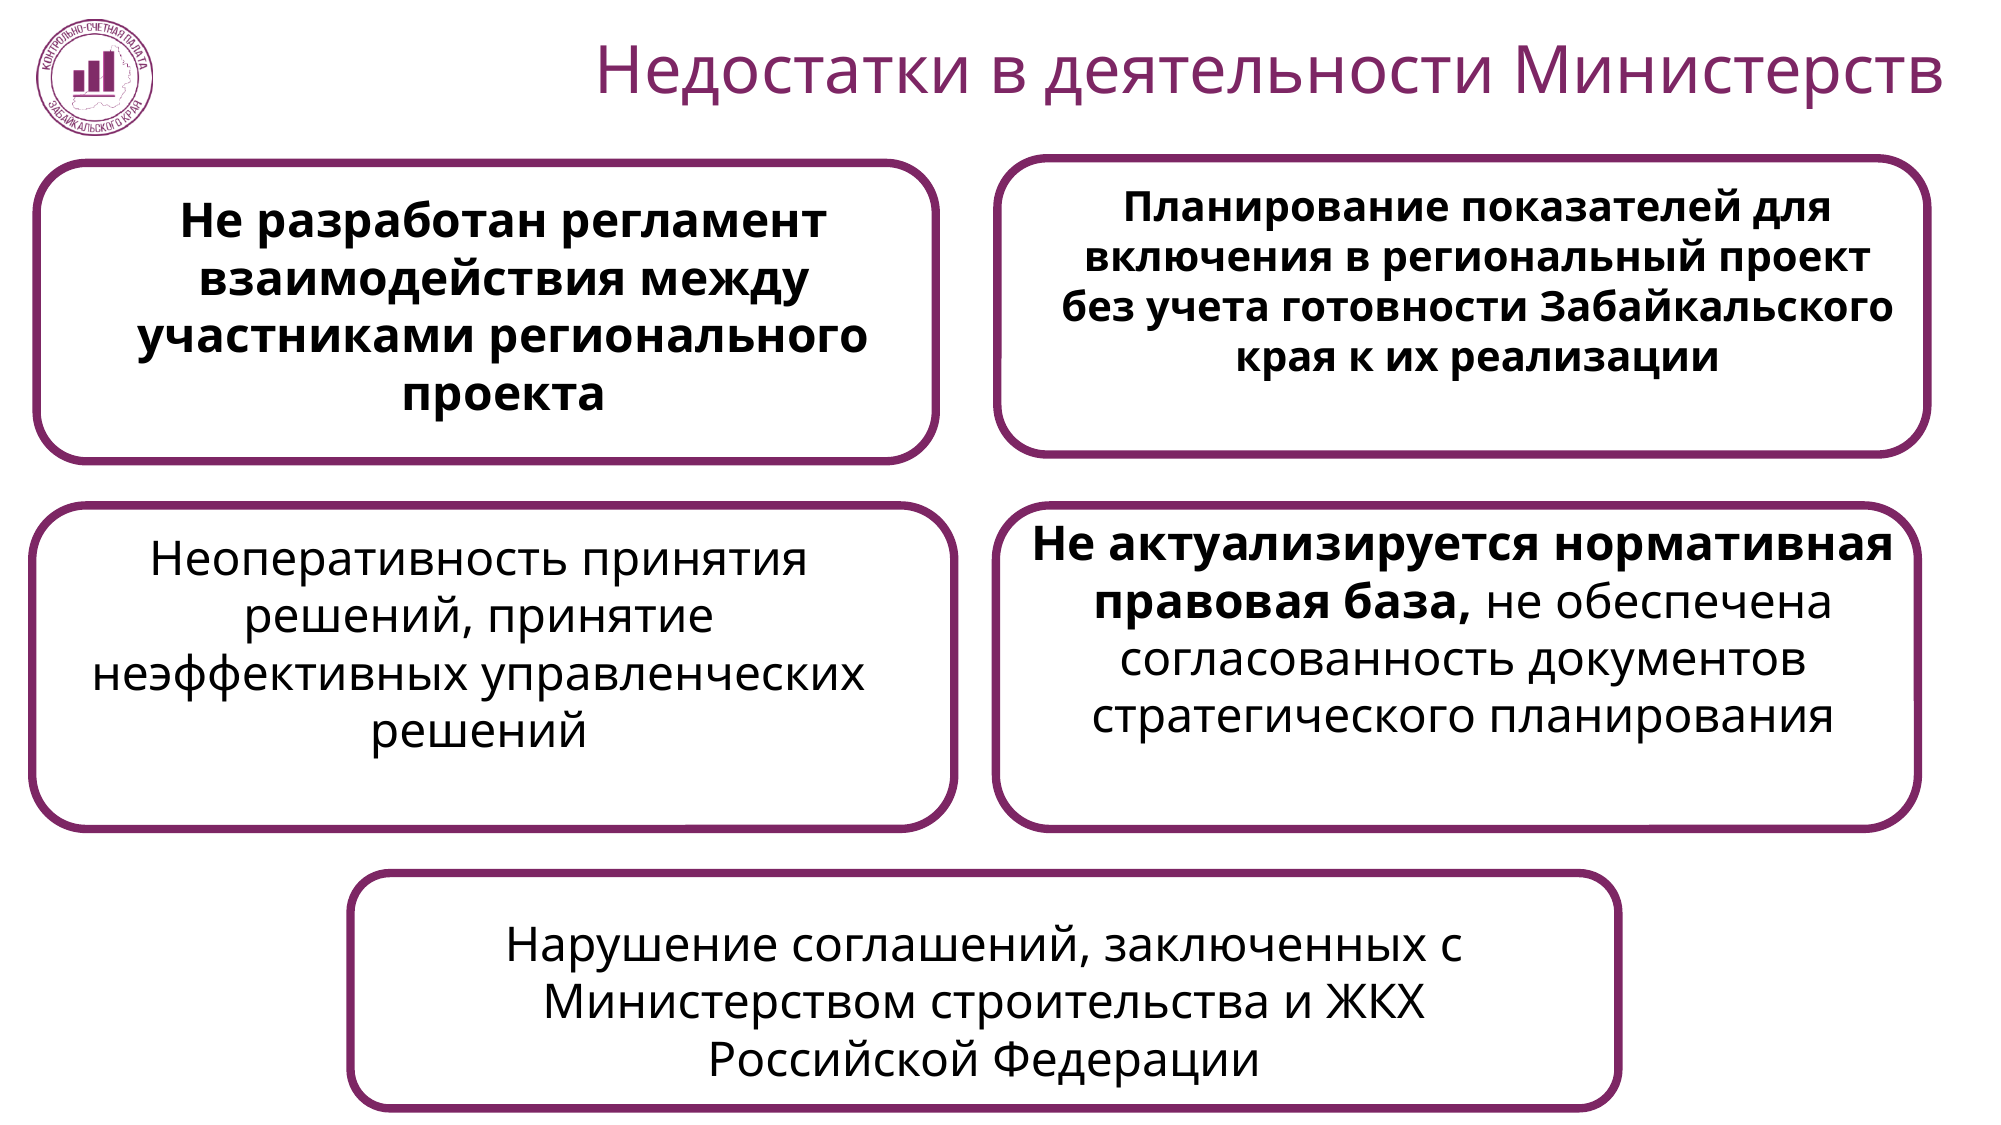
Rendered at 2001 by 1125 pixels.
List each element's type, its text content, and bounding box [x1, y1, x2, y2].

text_box [996, 157, 1929, 456]
text_box [994, 504, 1919, 830]
text_box Планирование показателей для включения в региональный проект без учета готовности Забайкальского края к их реализации [1028, 172, 1928, 388]
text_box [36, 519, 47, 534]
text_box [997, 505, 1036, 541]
text_box Недостатки в деятельности Министерств [331, 19, 1961, 115]
picture [36, 19, 153, 136]
text_box Не разработан регламент взаимодействия между участниками регионального проекта [75, 182, 933, 428]
text_box [349, 872, 1620, 1110]
text_box Не актуализируется нормативная правовая база, не обеспечена согласованность документов стратегического планирования [1878, 505, 1931, 750]
text_box Нарушение соглашений, заключенных с Министерством строительства и ЖКХ Российской Федерации [396, 906, 1573, 1094]
text_box [31, 504, 956, 830]
text_box [35, 161, 937, 463]
